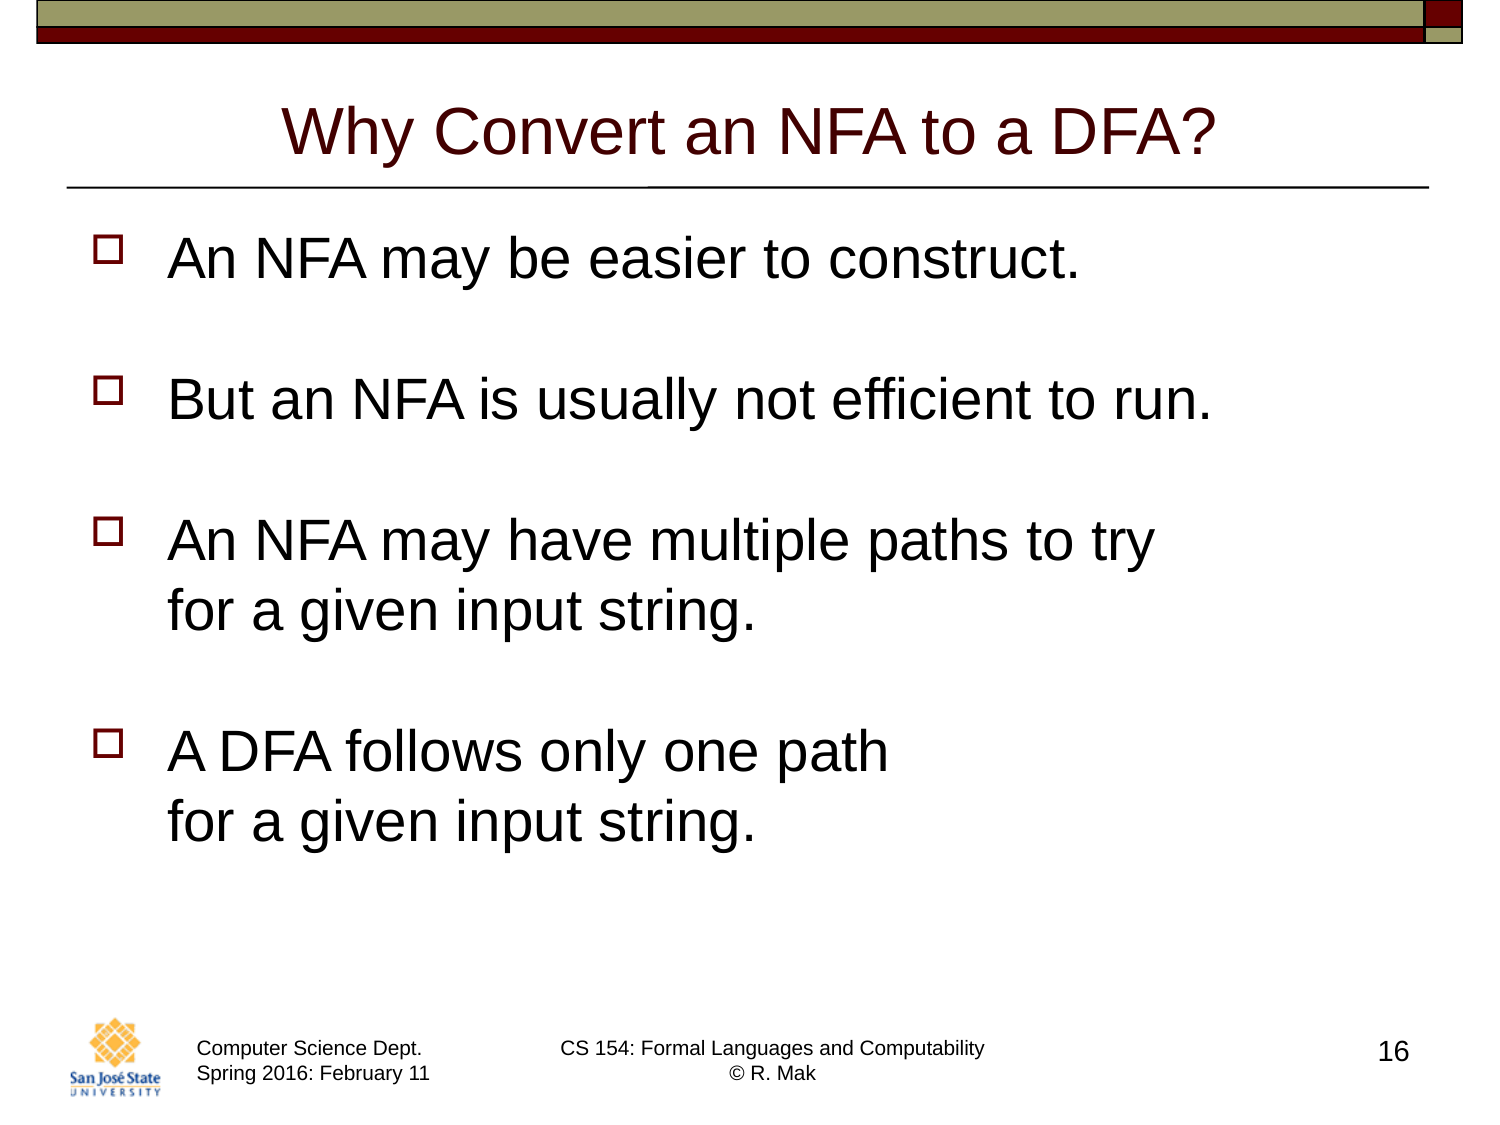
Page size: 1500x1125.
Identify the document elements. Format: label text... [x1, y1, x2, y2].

list An NFA may be easier to construct. But an NFA is usually not efficient to run. An NFA may have multiple paths to try for a given input string. A DFA follows only one path for a given input string. [75, 212, 1425, 1006]
slide_number 16 [1112, 1025, 1425, 1100]
title Why Convert an NFA to a DFA? [75, 67, 1425, 175]
picture [60, 1012, 166, 1112]
